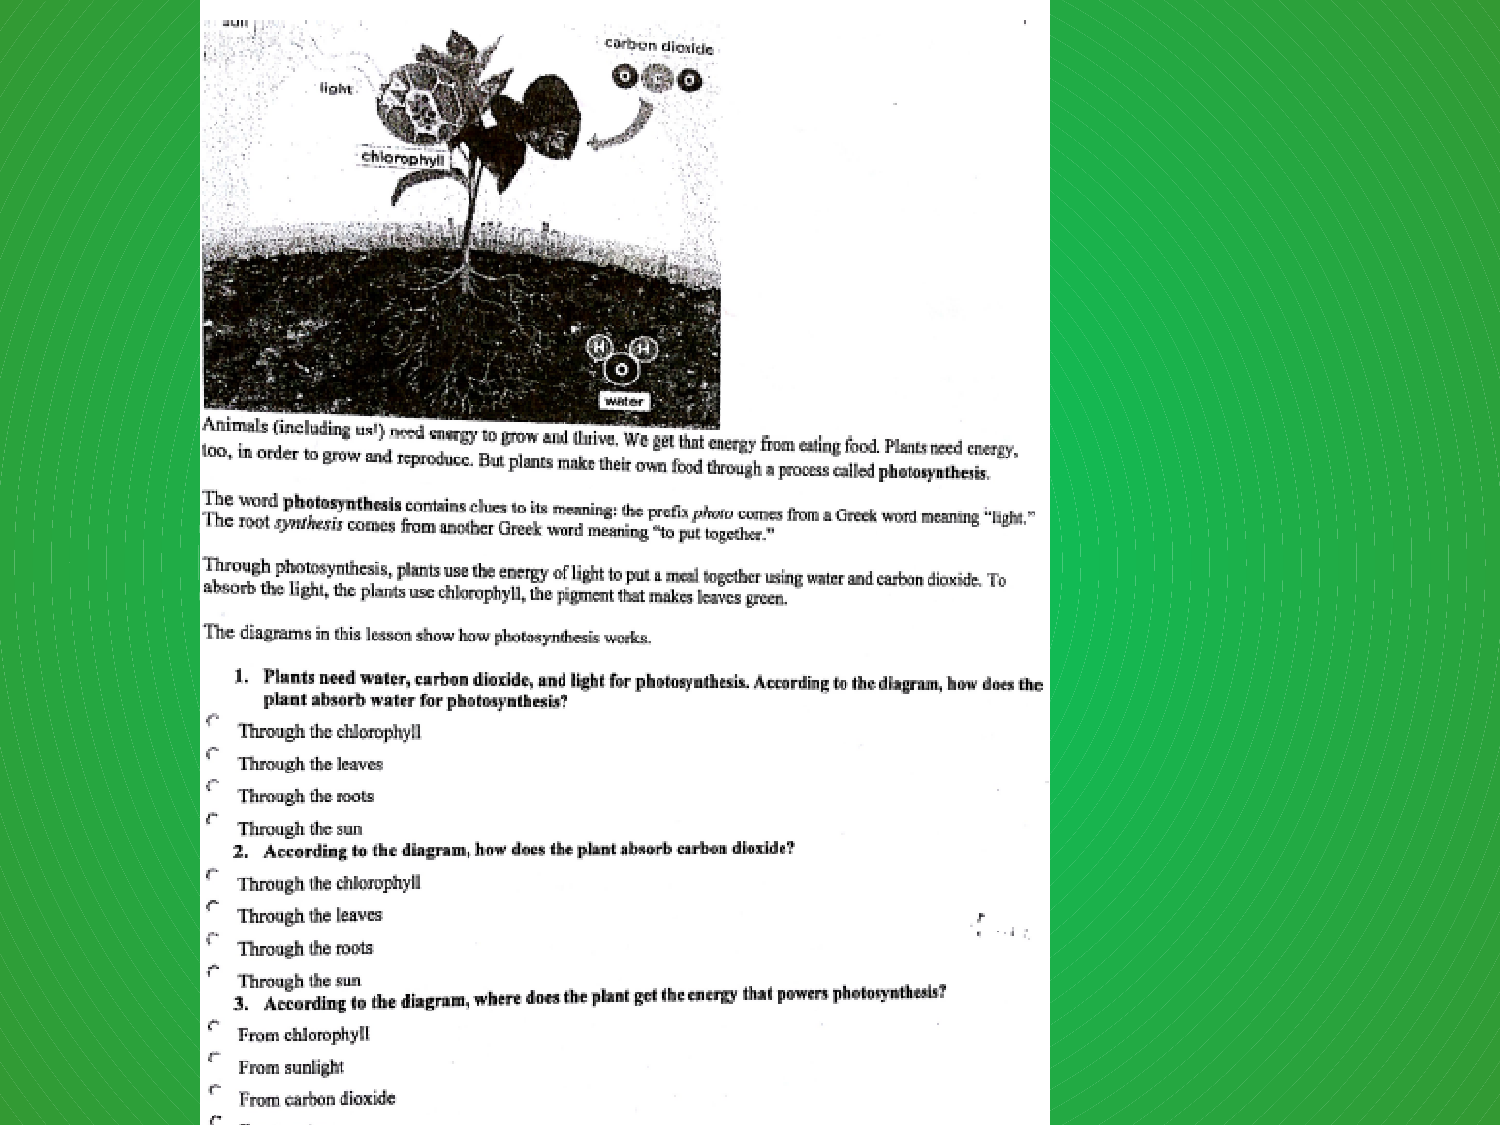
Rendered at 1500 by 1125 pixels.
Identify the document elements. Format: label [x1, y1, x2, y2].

picture [199, 0, 1051, 1125]
